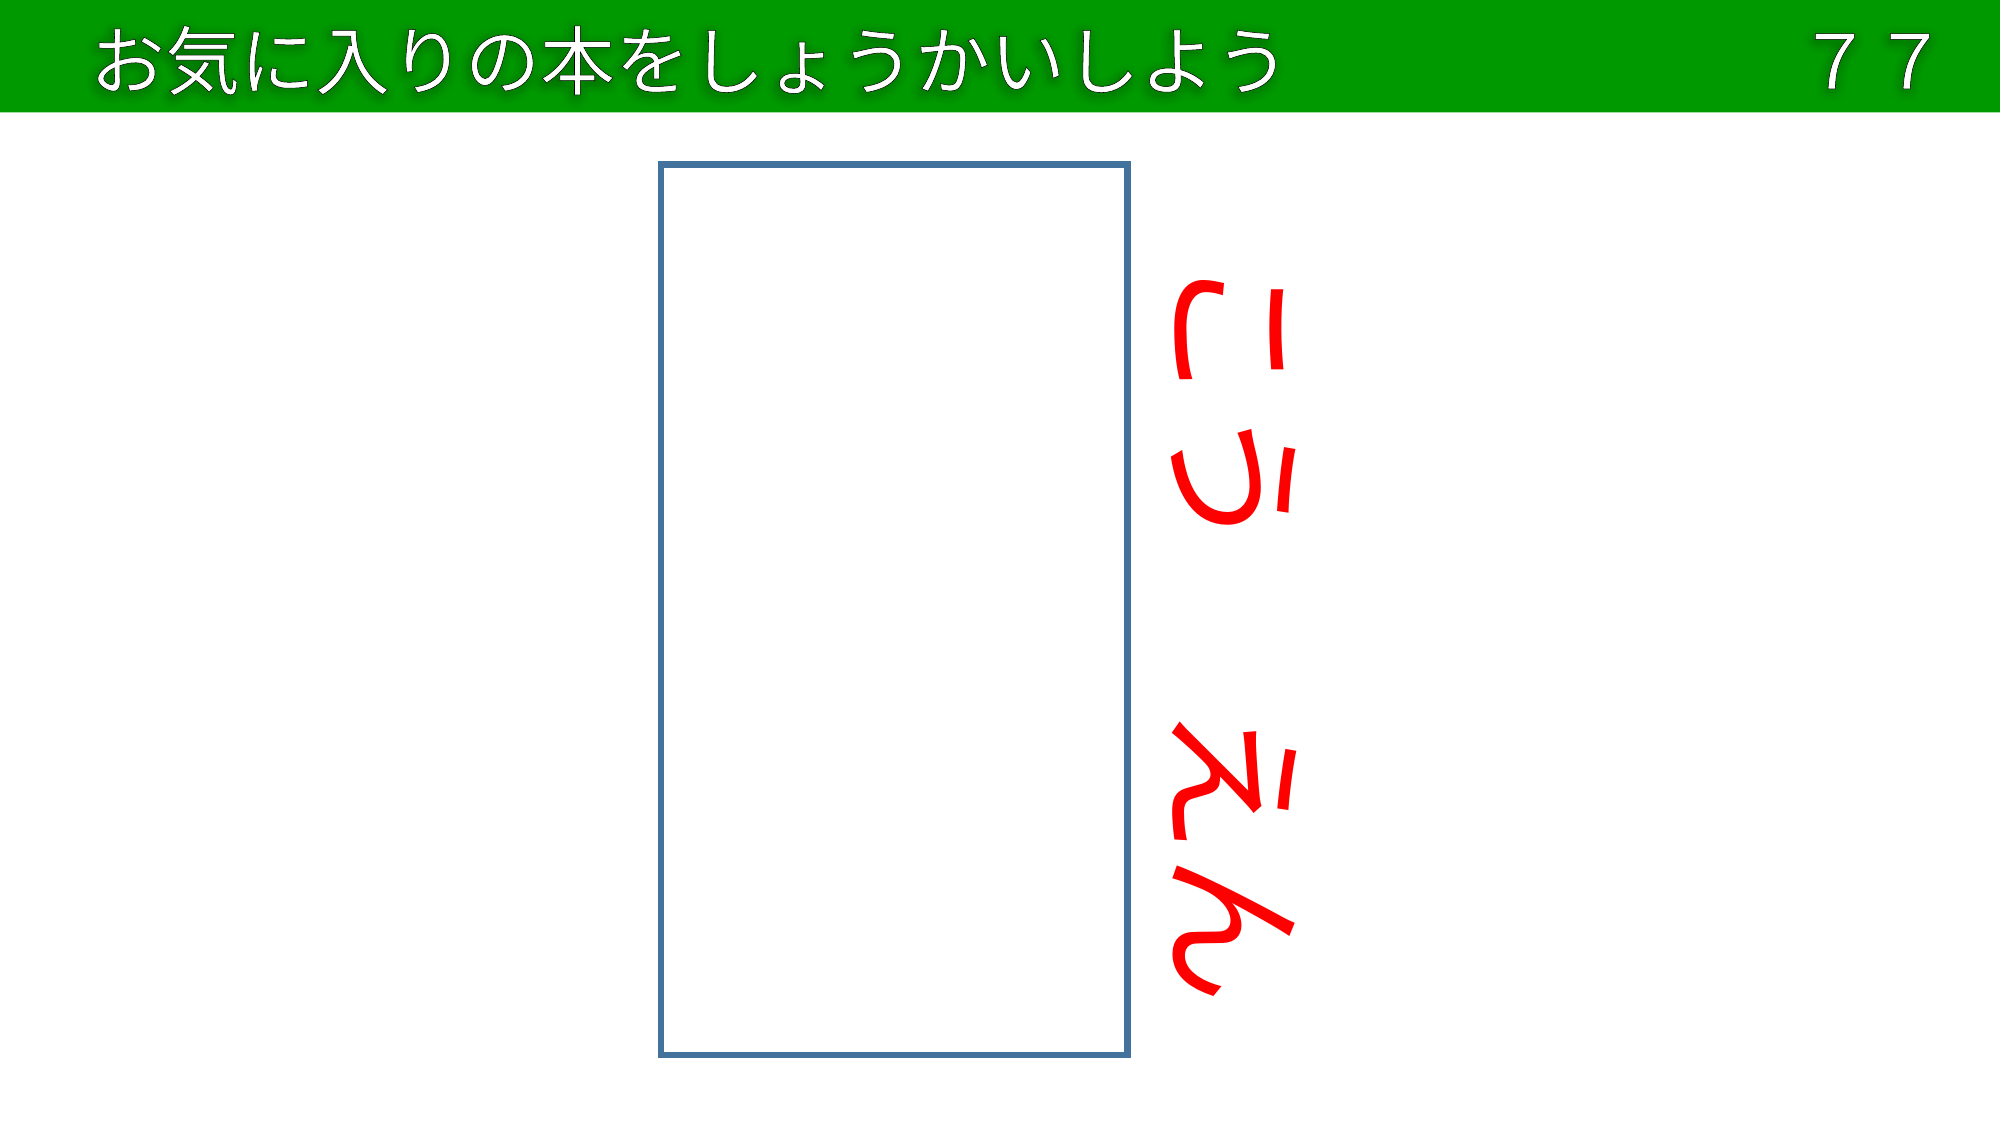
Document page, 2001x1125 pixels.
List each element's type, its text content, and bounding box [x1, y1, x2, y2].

text_box 公園 [616, 195, 1152, 1125]
text_box [0, 0, 2000, 113]
text_box ７７ [1782, 6, 1963, 112]
text_box こう えん [1129, 239, 1337, 1012]
text_box [660, 163, 1129, 1056]
text_box お気に入りの本をしょうかいしよう [75, 6, 1329, 112]
